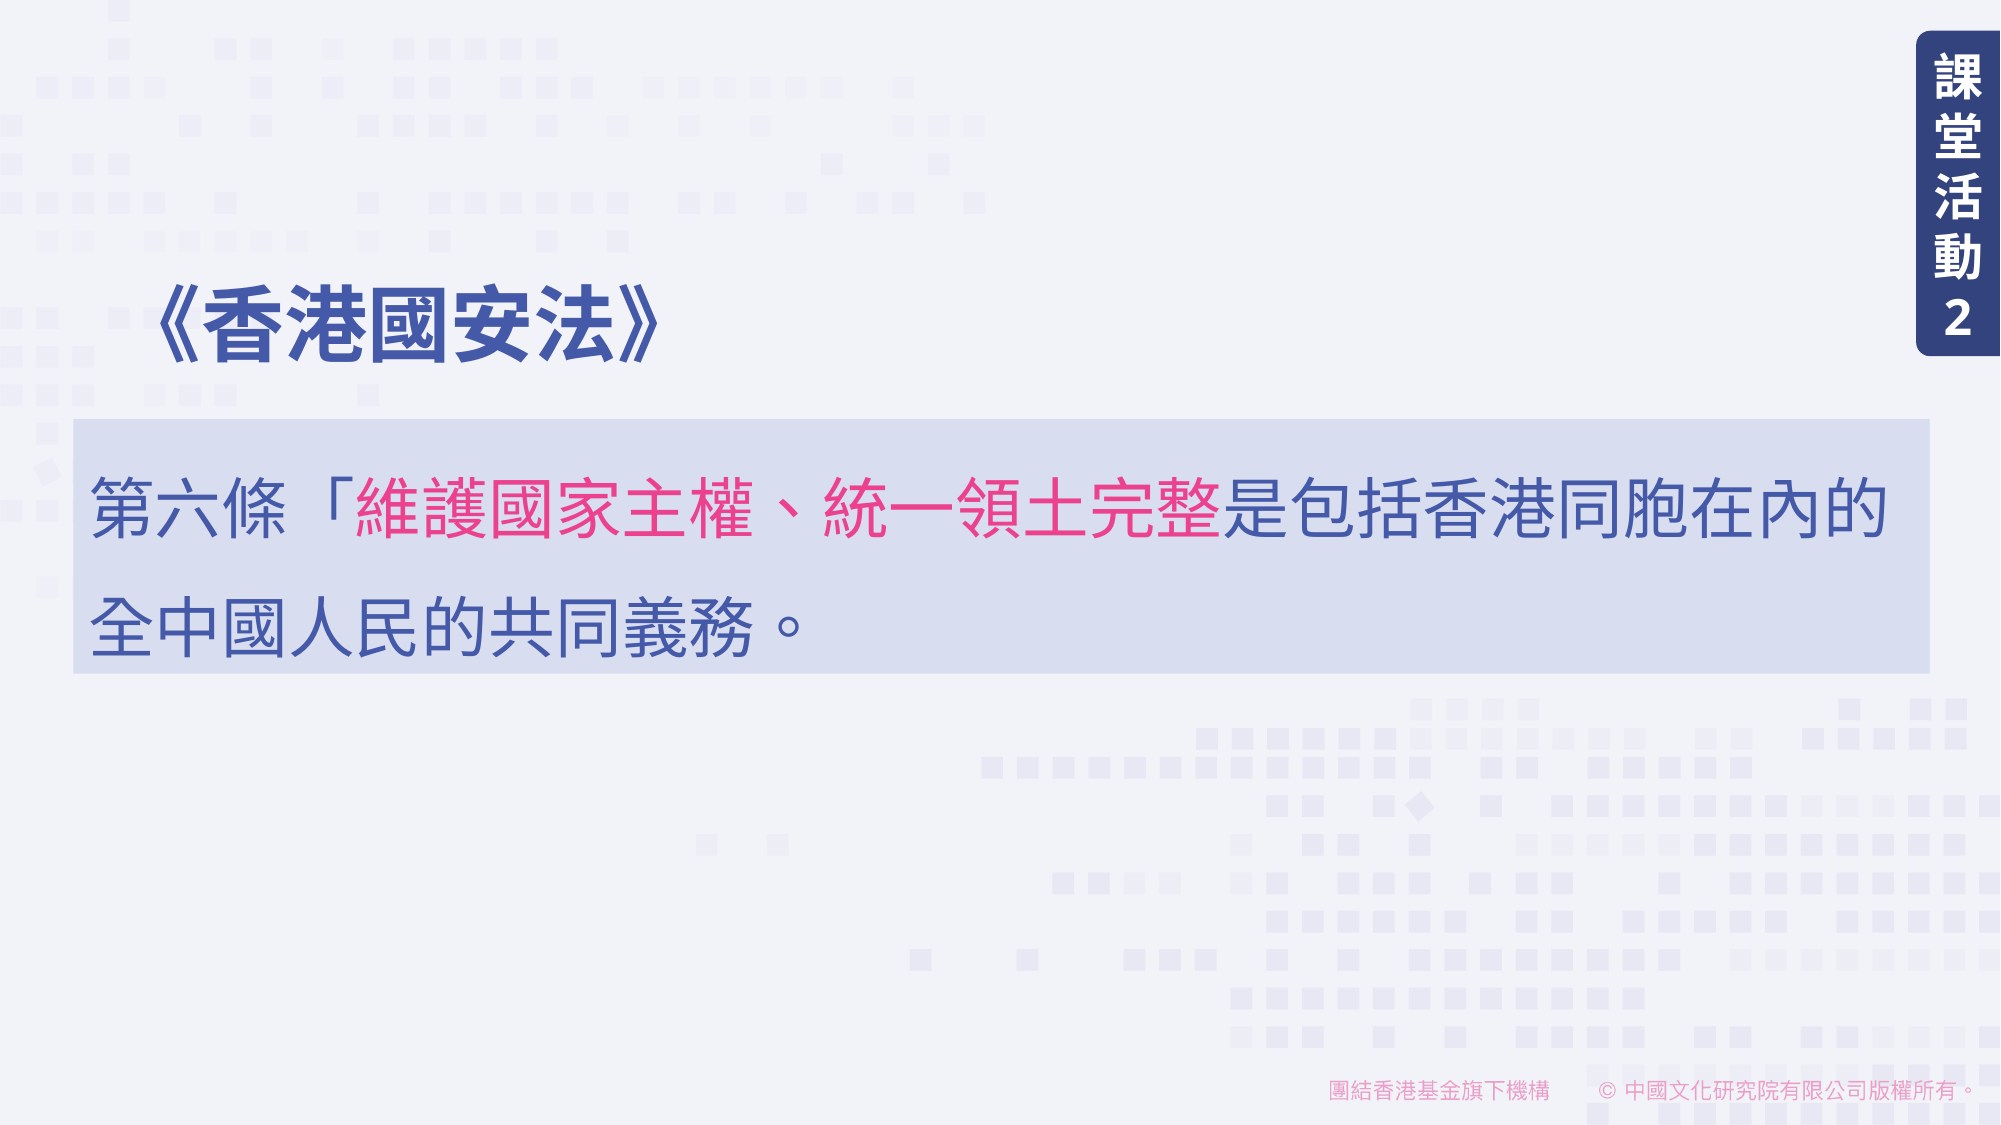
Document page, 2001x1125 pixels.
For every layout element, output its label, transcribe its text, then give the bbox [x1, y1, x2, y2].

text_box 課堂活動 2 [1916, 38, 2000, 353]
text_box 《香港國安法》 [102, 264, 716, 380]
text_box 第六條「維護國家主權、統一領土完整是包括香港同胞在內的全中國人民的共同義務。 [73, 418, 1930, 674]
text_box [1916, 29, 2000, 38]
text_box [1919, 353, 2000, 358]
